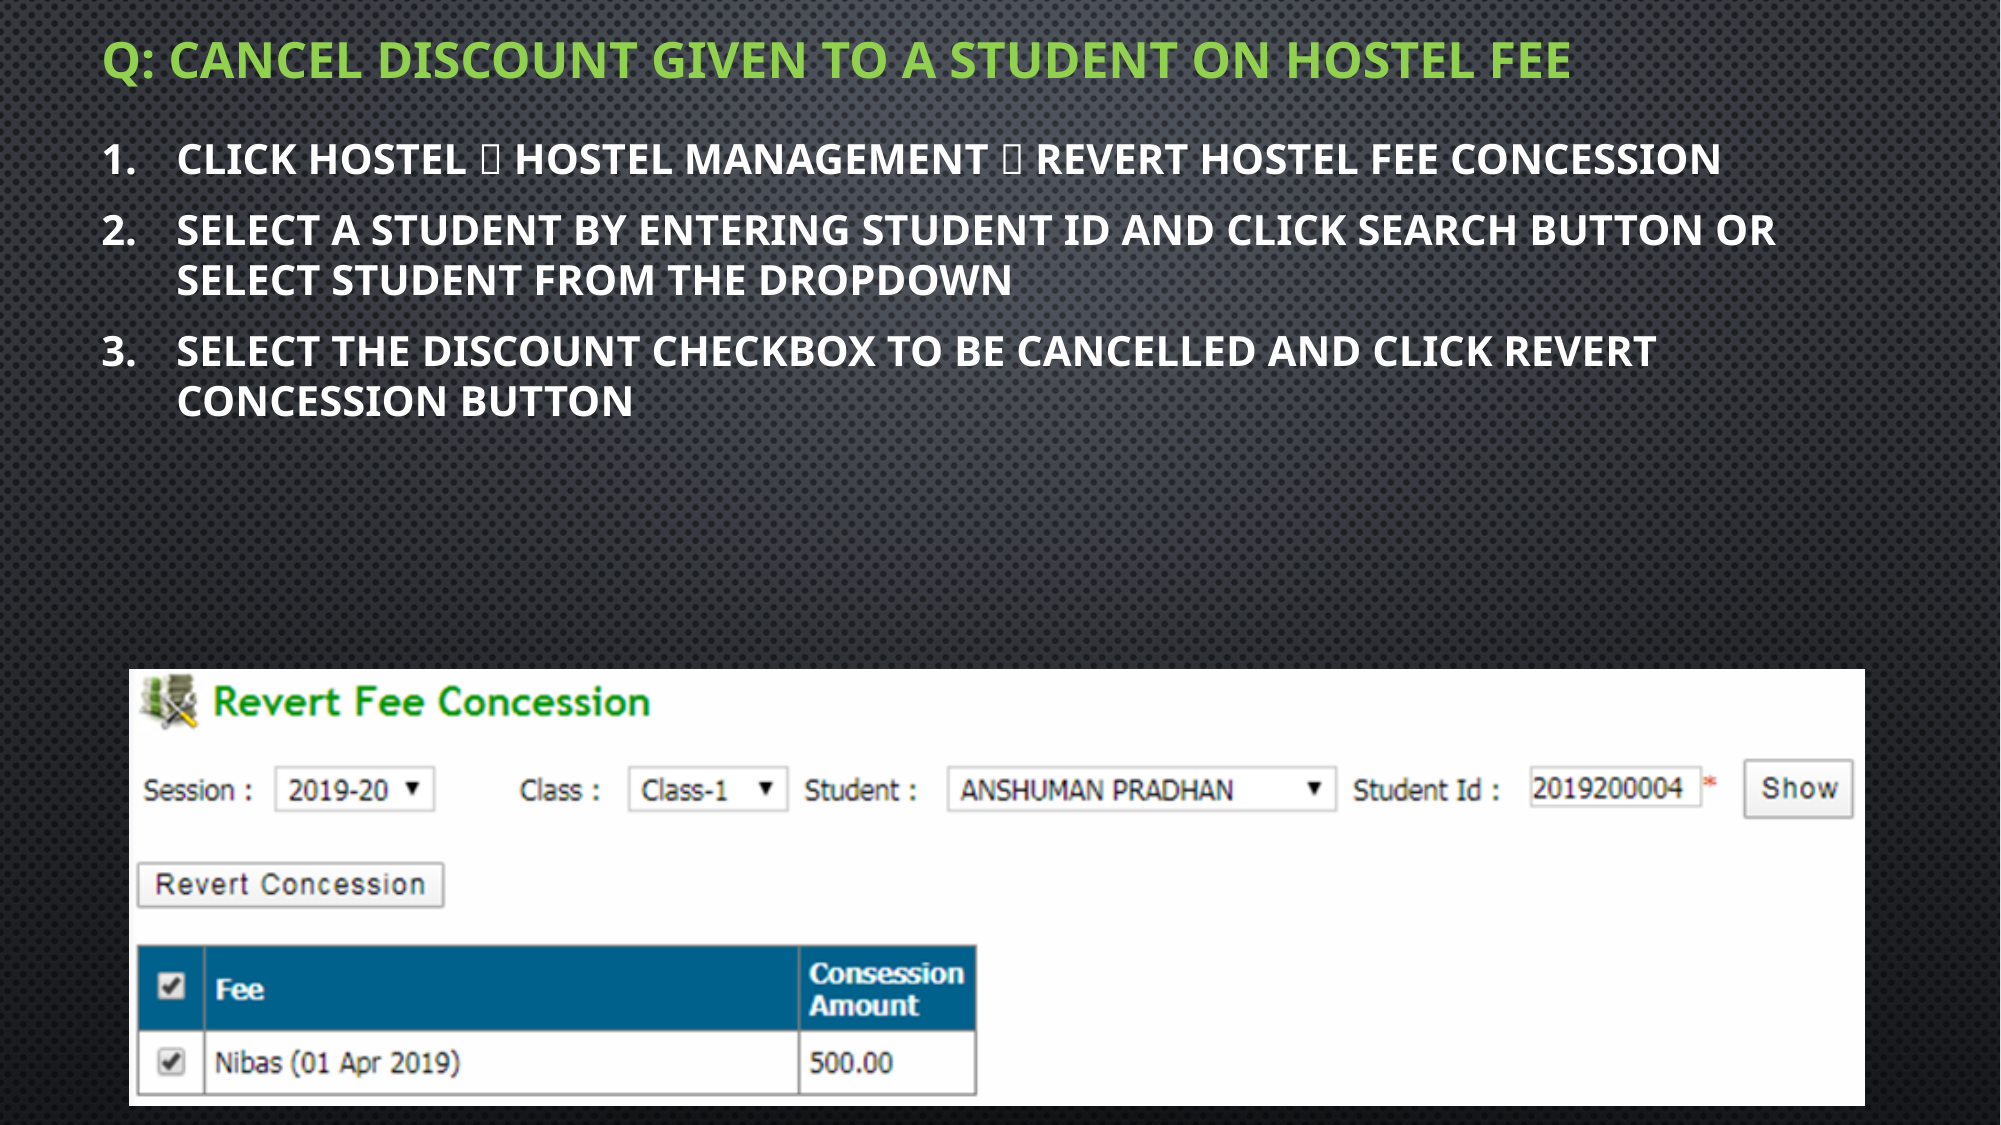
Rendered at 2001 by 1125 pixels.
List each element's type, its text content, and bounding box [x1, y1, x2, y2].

title Q: Cancel discount given to a student on hostel fee [86, 0, 1712, 107]
picture [128, 669, 1865, 1107]
list Click Hostel  Hostel Management  Revert Hostel Fee Concession Select a student by entering student id and click search button or select student from the dropdown Select the discount checkbox to be cancelled and click revert concession button [86, 107, 1795, 450]
